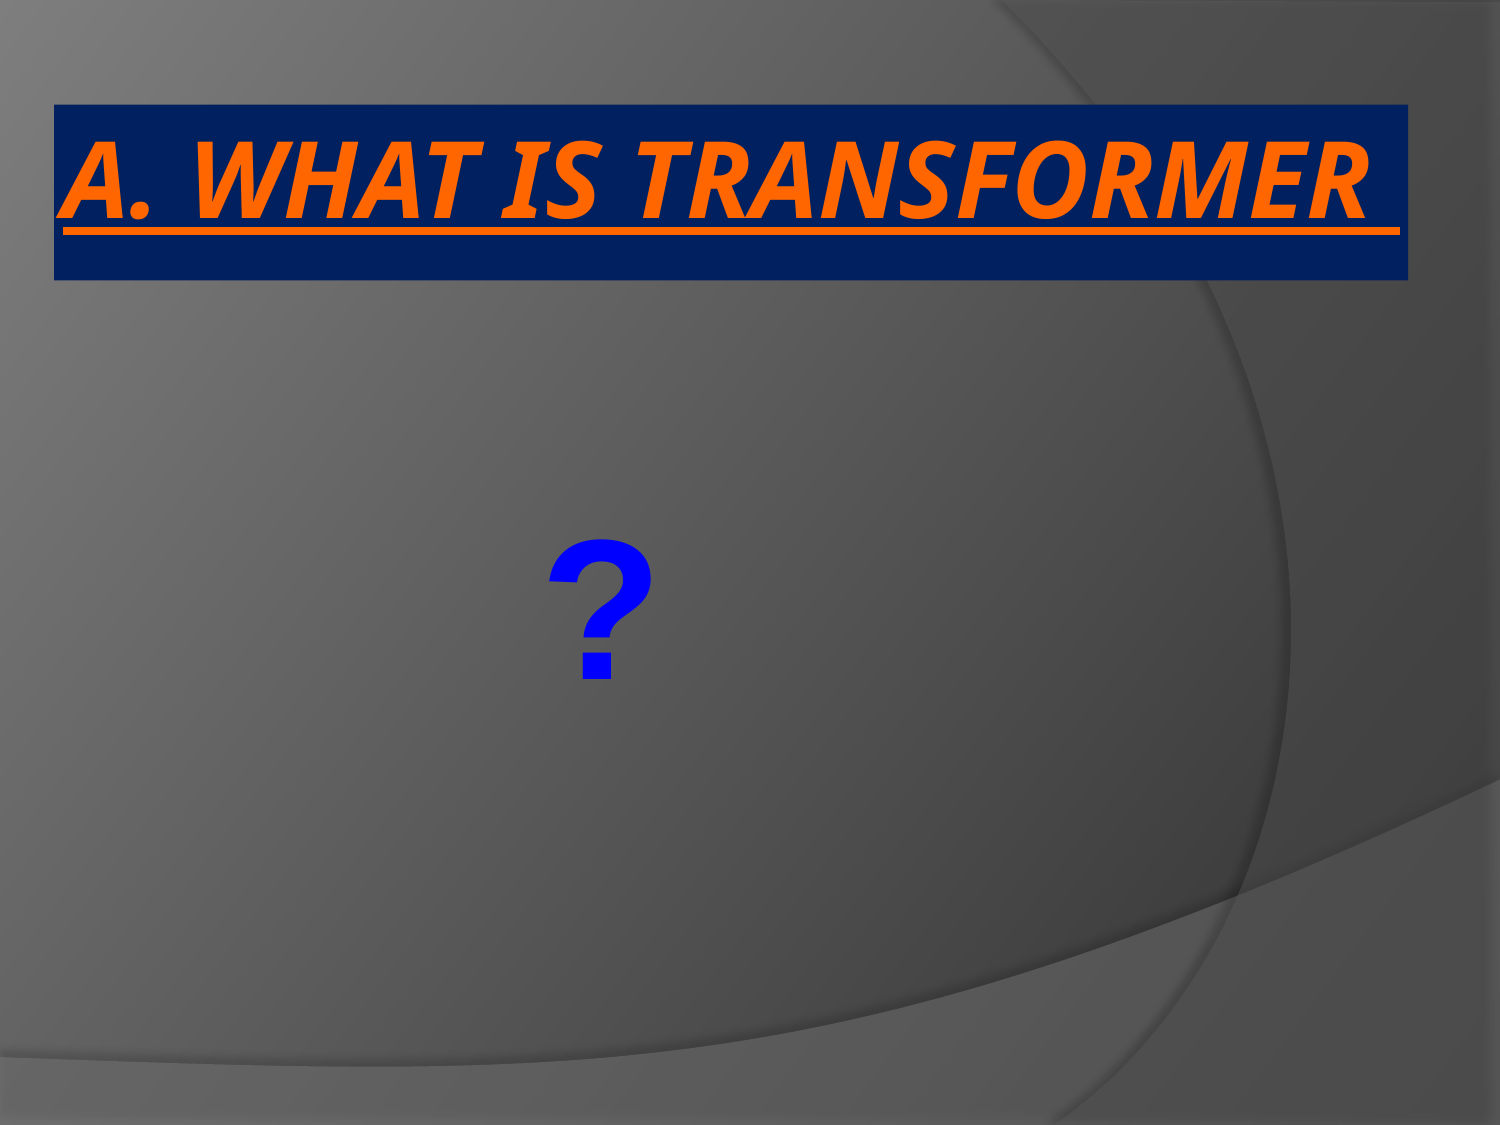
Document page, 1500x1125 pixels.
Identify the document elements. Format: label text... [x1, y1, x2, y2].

title a. What is transformer [54, 104, 1409, 281]
text_box ? [525, 471, 1035, 727]
